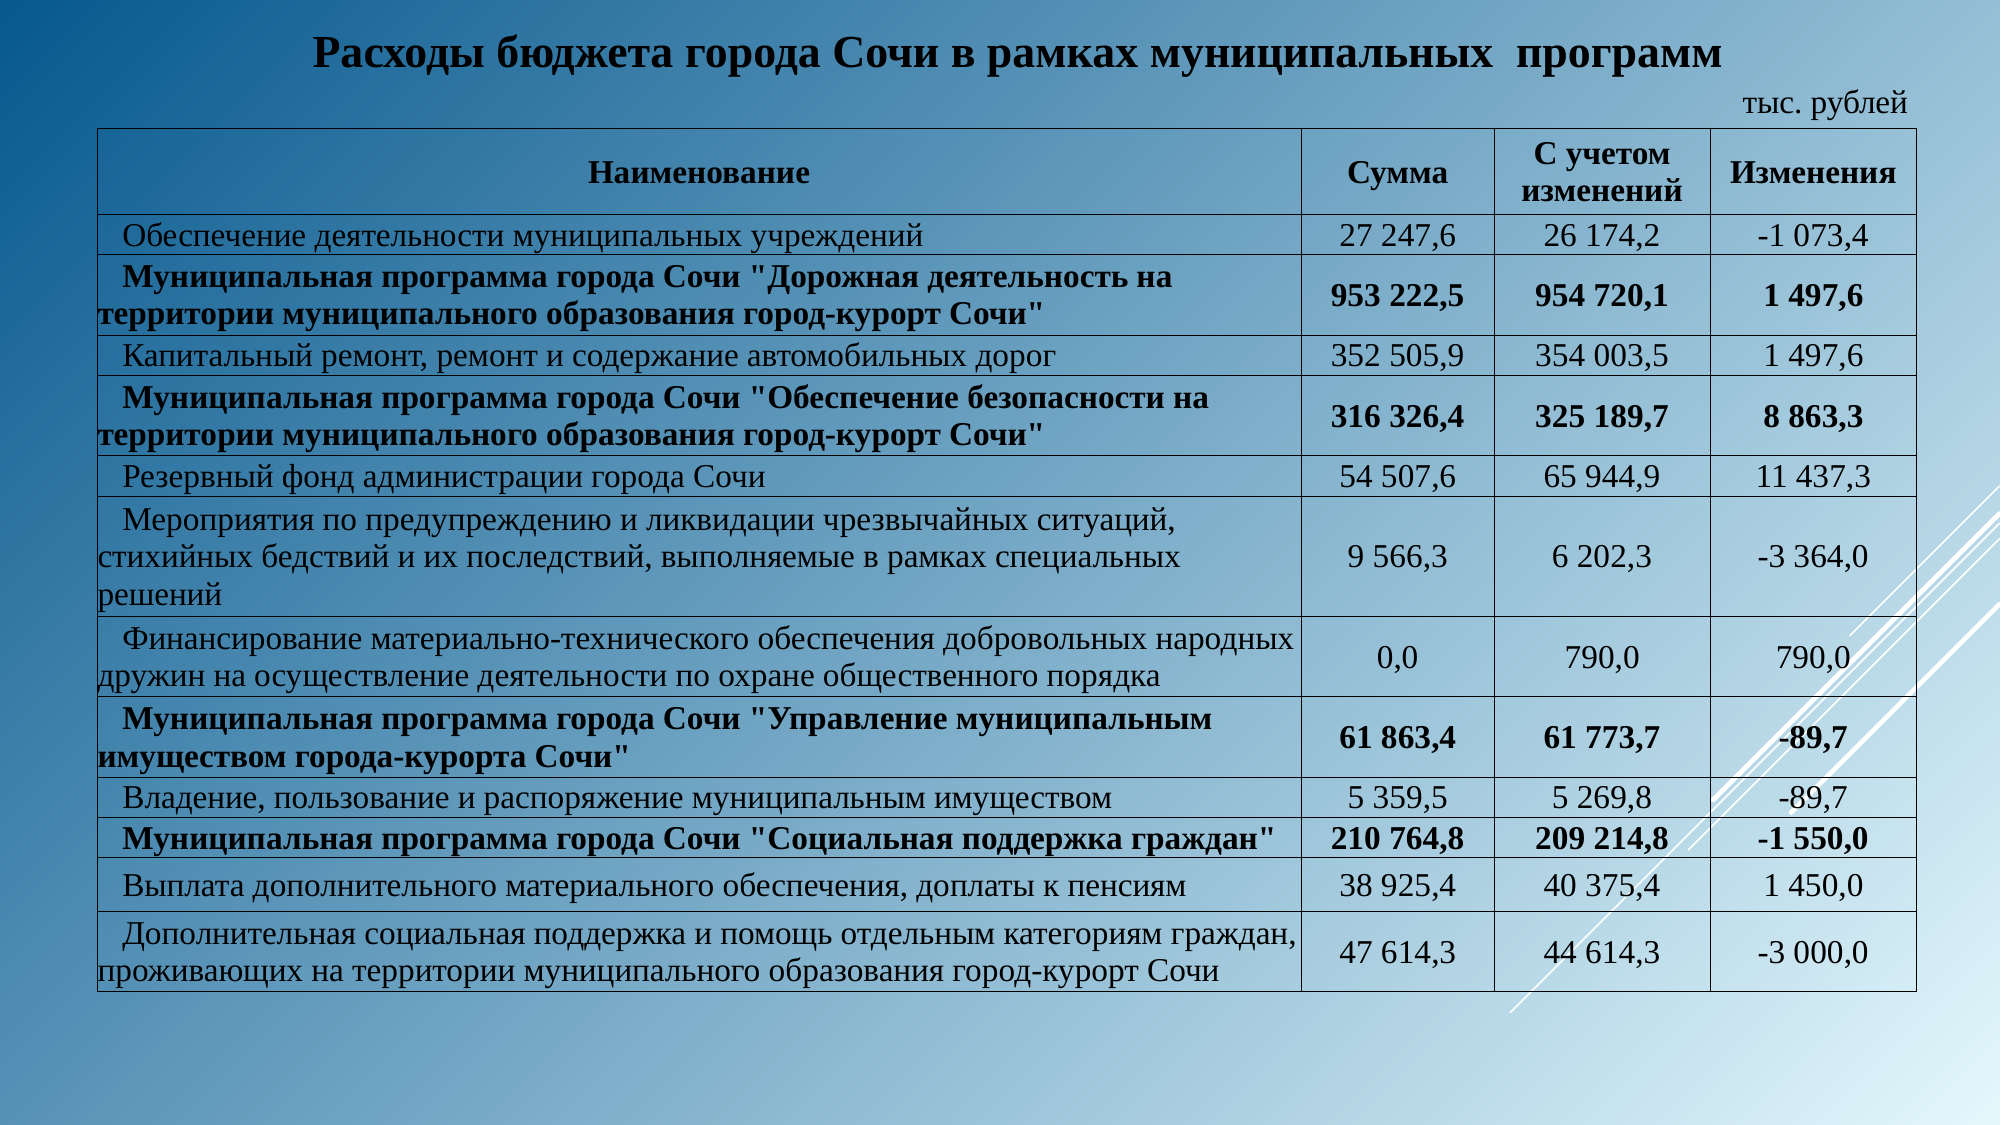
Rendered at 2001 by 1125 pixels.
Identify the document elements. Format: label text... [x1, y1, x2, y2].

table_cell 65 944,9 [1495, 456, 1710, 496]
table_cell 790,0 [1495, 617, 1710, 696]
table_cell -3 000,0 [1711, 912, 1916, 991]
table_cell 325 189,7 [1495, 376, 1710, 455]
table_cell 5 269,8 [1495, 778, 1710, 817]
table_cell Выплата дополнительного материального обеспечения, доплаты к пенсиям [98, 858, 1301, 911]
table_cell 8 863,3 [1711, 376, 1916, 455]
table_cell 954 720,1 [1495, 255, 1710, 335]
table_cell Владение, пользование и распоряжение муниципальным имуществом [98, 778, 1301, 817]
table_cell 61 863,4 [1302, 697, 1494, 777]
table_cell 40 375,4 [1495, 858, 1710, 911]
table_cell 209 214,8 [1495, 818, 1710, 857]
table_cell -1 073,4 [1711, 215, 1916, 254]
table_cell Муниципальная программа города Сочи "Дорожная деятельность на территории муниципального образования город-курорт Сочи" [98, 255, 1301, 335]
table_cell 11 437,3 [1711, 456, 1916, 496]
table_cell Финансирование материально-технического обеспечения добровольных народных дружин на осуществление деятельности по охране общественного порядка [98, 617, 1301, 696]
table_cell 61 773,7 [1495, 697, 1710, 777]
table_header С учетом изменений [1495, 129, 1710, 214]
table_cell 38 925,4 [1302, 858, 1494, 911]
table_cell 352 505,9 [1302, 336, 1494, 375]
table_header Наименование [98, 129, 1301, 214]
table_cell 1 450,0 [1711, 858, 1916, 911]
table_cell Дополнительная социальная поддержка и помощь отдельным категориям граждан, проживающих на территории муниципального образования город-курорт Сочи [98, 912, 1301, 991]
table_cell 790,0 [1711, 617, 1916, 696]
table_cell 44 614,3 [1495, 912, 1710, 991]
table_cell 0,0 [1302, 617, 1494, 696]
table_cell Резервный фонд администрации города Сочи [98, 456, 1301, 496]
table_cell 1 497,6 [1711, 255, 1916, 335]
table_cell 27 247,6 [1302, 215, 1494, 254]
table_cell 210 764,8 [1302, 818, 1494, 857]
table_cell 316 326,4 [1302, 376, 1494, 455]
table_cell 354 003,5 [1495, 336, 1710, 375]
table_cell 6 202,3 [1495, 497, 1710, 616]
table_cell 953 222,5 [1302, 255, 1494, 335]
table_cell 47 614,3 [1302, 912, 1494, 991]
table_cell -1 550,0 [1711, 818, 1916, 857]
table_cell 26 174,2 [1495, 215, 1710, 254]
table_cell -89,7 [1711, 778, 1916, 817]
table_cell 1 497,6 [1711, 336, 1916, 375]
table_cell 9 566,3 [1302, 497, 1494, 616]
table_cell Капитальный ремонт, ремонт и содержание автомобильных дорог [98, 336, 1301, 375]
table_cell Мероприятия по предупреждению и ликвидации чрезвычайных ситуаций, стихийных бедствий и их последствий, выполняемые в рамках специальных решений [98, 497, 1301, 616]
text_box тыс. рублей [1728, 73, 1954, 128]
table_cell Обеспечение деятельности муниципальных учреждений [98, 215, 1301, 254]
text_box Расходы бюджета города Сочи в рамках муниципальных программ [296, 14, 1740, 85]
table_cell -3 364,0 [1711, 497, 1916, 616]
table_cell Муниципальная программа города Сочи "Управление муниципальным имуществом города-курорта Сочи" [98, 697, 1301, 777]
table_header Изменения [1711, 129, 1916, 214]
table_cell 54 507,6 [1302, 456, 1494, 496]
table_header Сумма [1302, 129, 1494, 214]
table_cell Муниципальная программа города Сочи "Обеспечение безопасности на территории муниципального образования город-курорт Сочи" [98, 376, 1301, 455]
table_cell -89,7 [1711, 697, 1916, 777]
table_cell 5 359,5 [1302, 778, 1494, 817]
table_cell Муниципальная программа города Сочи "Социальная поддержка граждан" [98, 818, 1301, 857]
